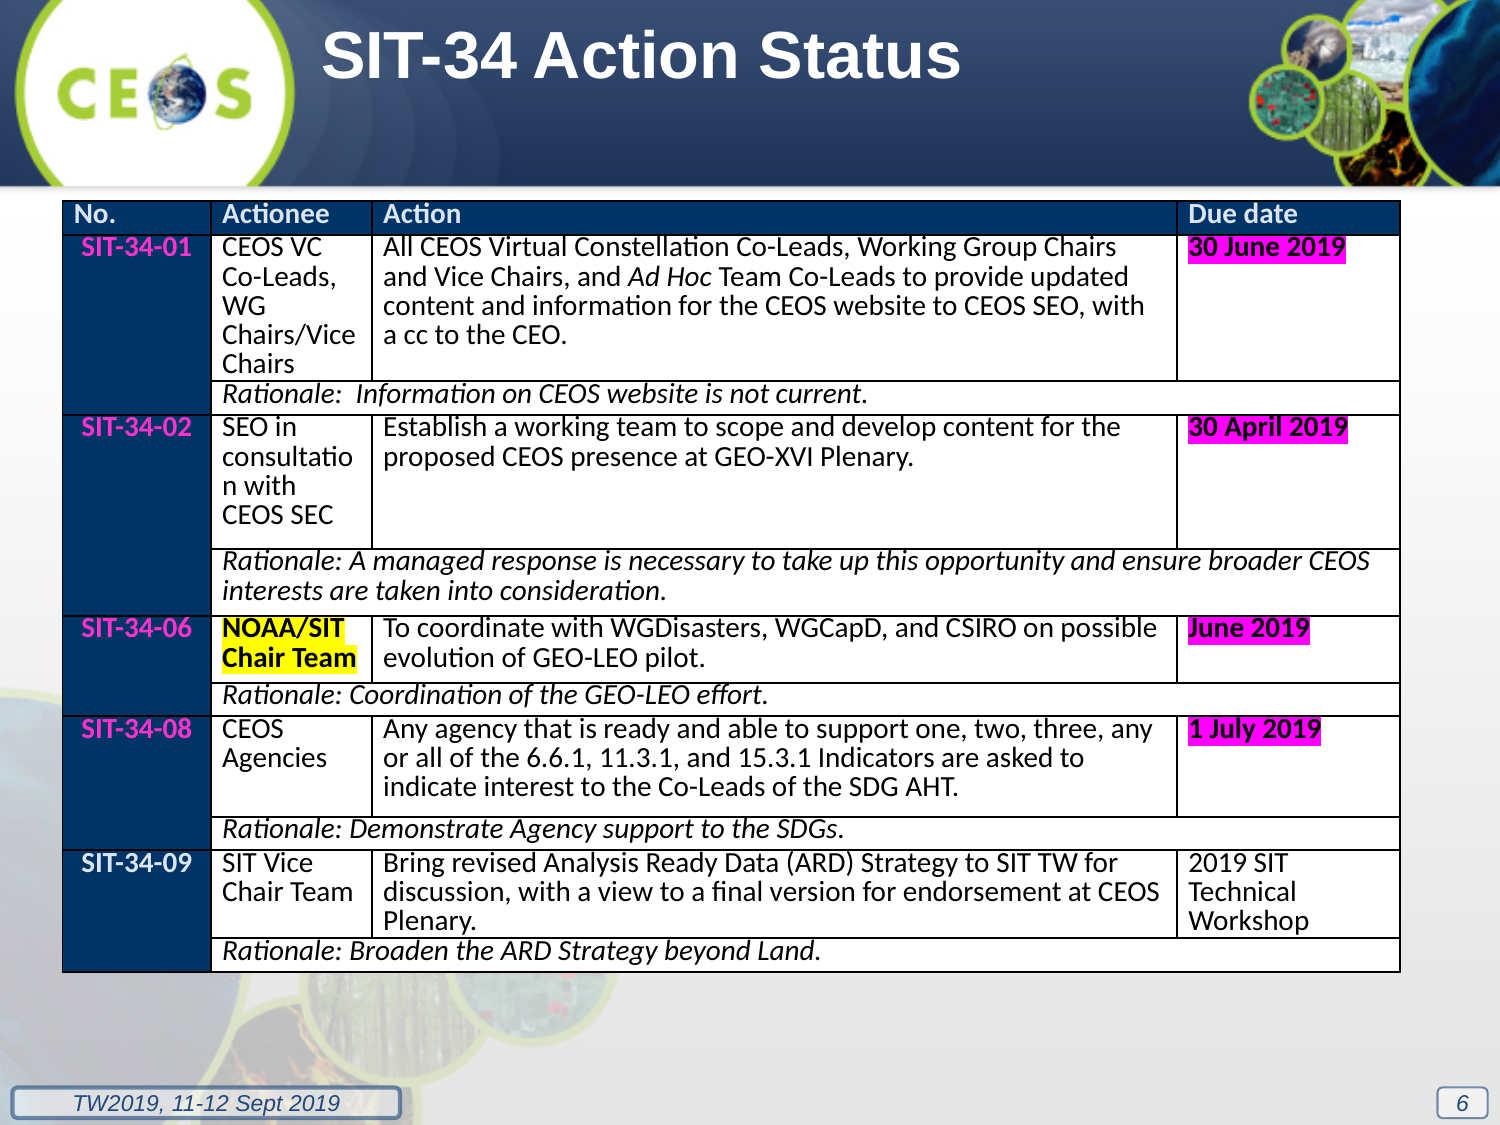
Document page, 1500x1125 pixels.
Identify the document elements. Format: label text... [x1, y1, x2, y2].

table_cell Any agency that is ready and able to support one, two, three, any or all of the 6.6.1, 11.3.1, and 15.3.1 Indicators are asked to indicate interest to the Co-Leads of the SDG AHT. [373, 717, 1176, 816]
table_cell Rationale: A managed response is necessary to take up this opportunity and ensure broader CEOS interests are taken into consideration. [212, 550, 1399, 615]
table_cell Rationale: Demonstrate Agency support to the SDGs. [212, 818, 1399, 849]
table_cell SIT-34-02 [63, 416, 210, 615]
table_cell 30 June 2019 [1178, 236, 1399, 380]
table_cell SIT-34-08 [63, 717, 210, 849]
table_header Actionee [212, 202, 371, 234]
table_cell June 2019 [1178, 617, 1399, 682]
slide_number 6 [1436, 1086, 1489, 1120]
table_cell Rationale: Coordination of the GEO-LEO effort. [212, 684, 1399, 715]
table_header Action [373, 202, 1176, 234]
table_header No. [63, 202, 210, 234]
table_cell Establish a working team to scope and develop content for the proposed CEOS presence at GEO-XVI Plenary. [373, 416, 1176, 548]
table_cell CEOS VC Co-Leads, WG Chairs/Vice Chairs [212, 236, 371, 380]
table_cell Rationale: Information on CEOS website is not current. [212, 382, 1399, 414]
table_cell Rationale: Broaden the ARD Strategy beyond Land. [212, 939, 1399, 971]
table_header Due date [1178, 202, 1399, 234]
table_cell NOAA/SIT Chair Team [212, 617, 371, 682]
table_cell SIT-34-06 [63, 617, 210, 715]
table_cell Bring revised Analysis Ready Data (ARD) Strategy to SIT TW for discussion, with a view to a final version for endorsement at CEOS Plenary. [373, 851, 1176, 937]
table_cell 2019 SIT Technical Workshop [1178, 851, 1399, 937]
table_cell 1 July 2019 [1178, 717, 1399, 816]
table_cell SEO in consultation with CEOS SEC [212, 416, 371, 548]
picture [0, 0, 1500, 1125]
table_cell To coordinate with WGDisasters, WGCapD, and CSIRO on possible evolution of GEO-LEO pilot. [373, 617, 1176, 682]
table_cell 30 April 2019 [1178, 416, 1399, 548]
table_cell SIT-34-09 [63, 851, 210, 971]
table_cell SIT-34-01 [63, 236, 210, 414]
list SIT-34 Action Status [306, 4, 1194, 200]
table_cell CEOS Agencies [212, 717, 371, 816]
table_cell SIT Vice Chair Team [212, 851, 371, 937]
table_cell All CEOS Virtual Constellation Co-Leads, Working Group Chairs and Vice Chairs, and Ad Hoc Team Co-Leads to provide updated content and information for the CEOS website to CEOS SEO, with a cc to the CEO. [373, 236, 1176, 380]
